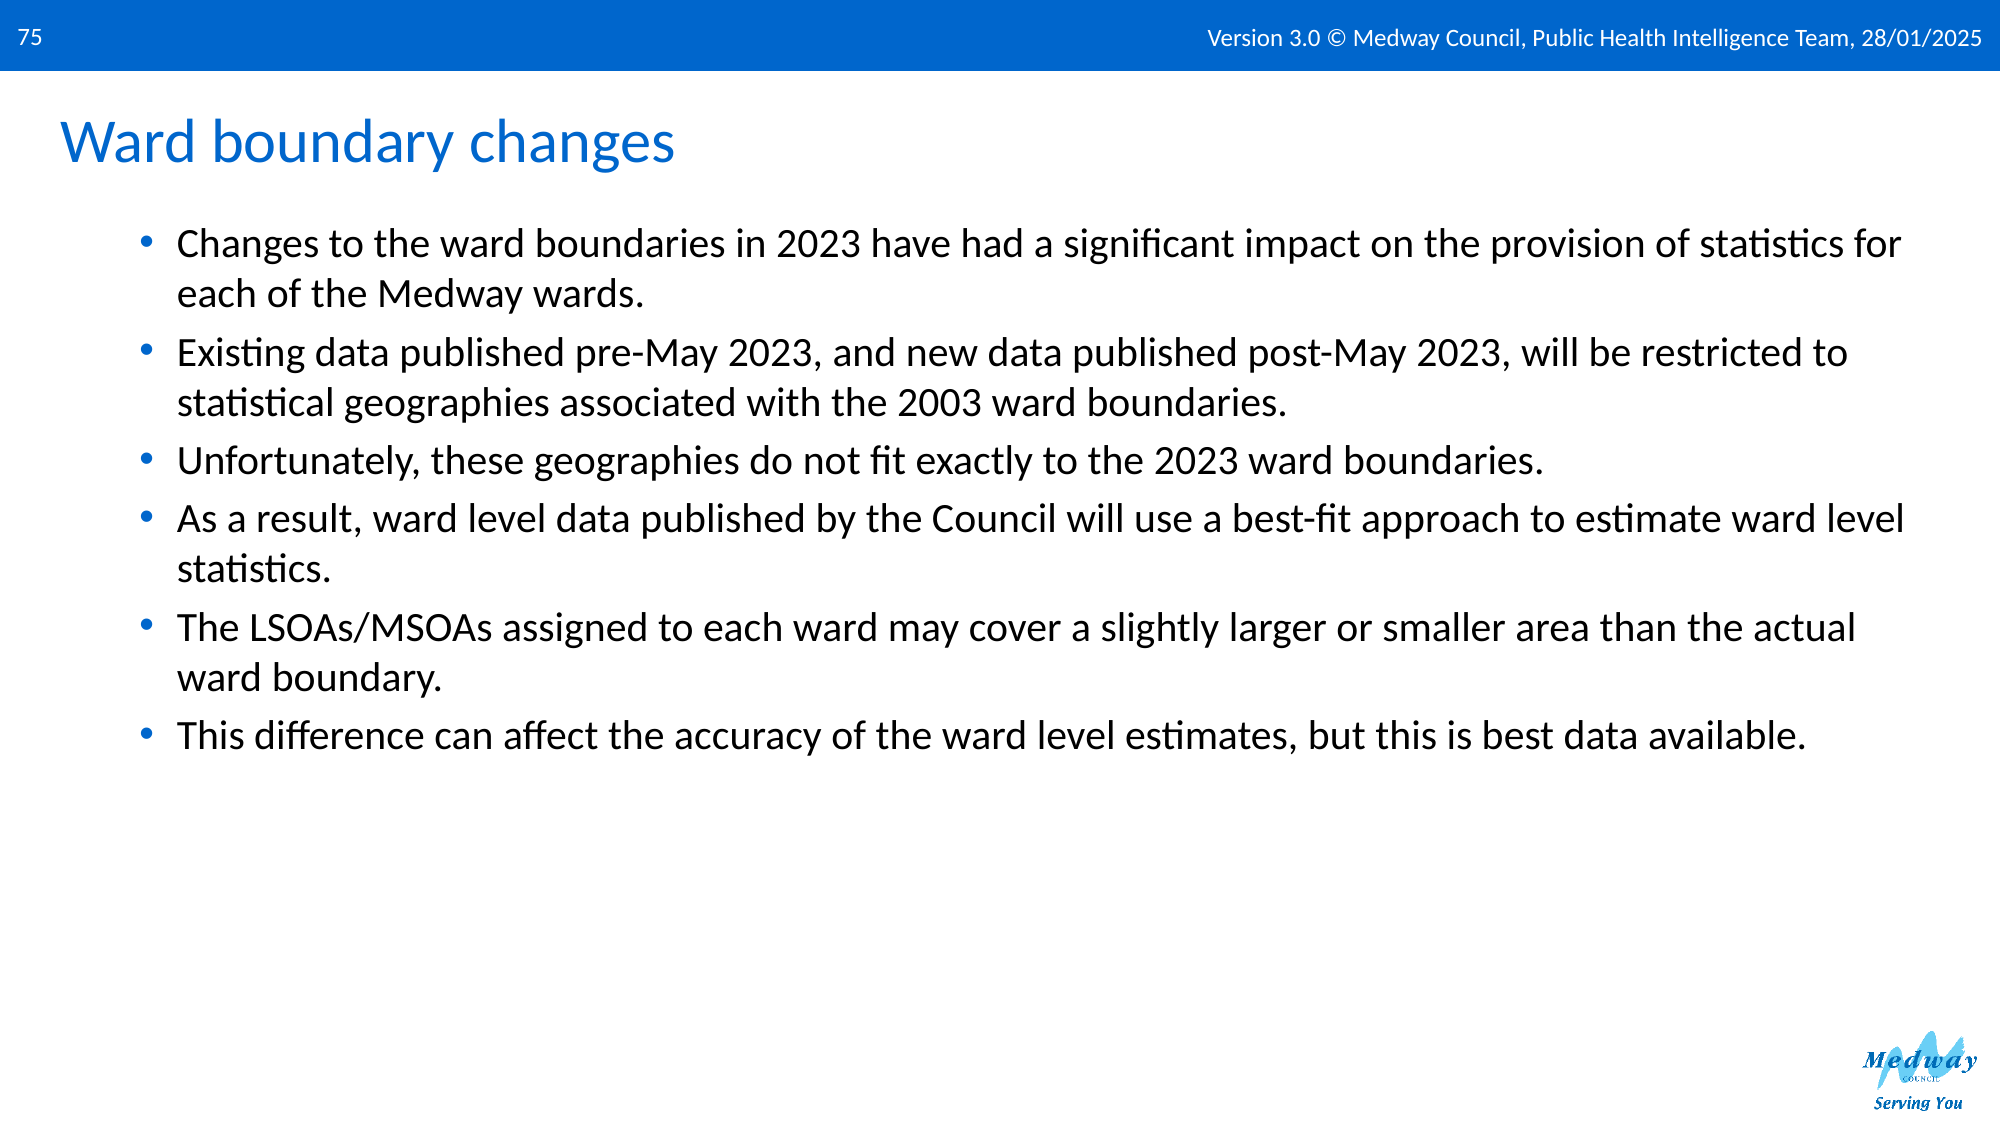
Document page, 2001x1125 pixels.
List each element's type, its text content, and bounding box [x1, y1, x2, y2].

list Version 3.0 © Medway Council, Public Health Intelligence Team, 28/01/2025 [881, 2, 2000, 72]
slide_number 75 [2, 5, 239, 66]
list Changes to the ward boundaries in 2023 have had a significant impact on the provision of statistics for each of the Medway wards. Existing data published pre-May 2023, and new data published post-May 2023, will be restricted to statistical geographies associated with the 2003 ward boundaries. Unfortunately, these geographies do not fit exactly to the 2023 ward boundaries. As a result, ward level data published by the Council will use a best-fit approach to estimate ward level statistics. The LSOAs/MSOAs assigned to each ward may cover a slightly larger or smaller area than the actual ward boundary. This difference can affect the accuracy of the ward level estimates, but this is best data available. [45, 208, 1955, 1024]
picture [1862, 1031, 1977, 1111]
title Ward boundary changes [45, 83, 1955, 191]
